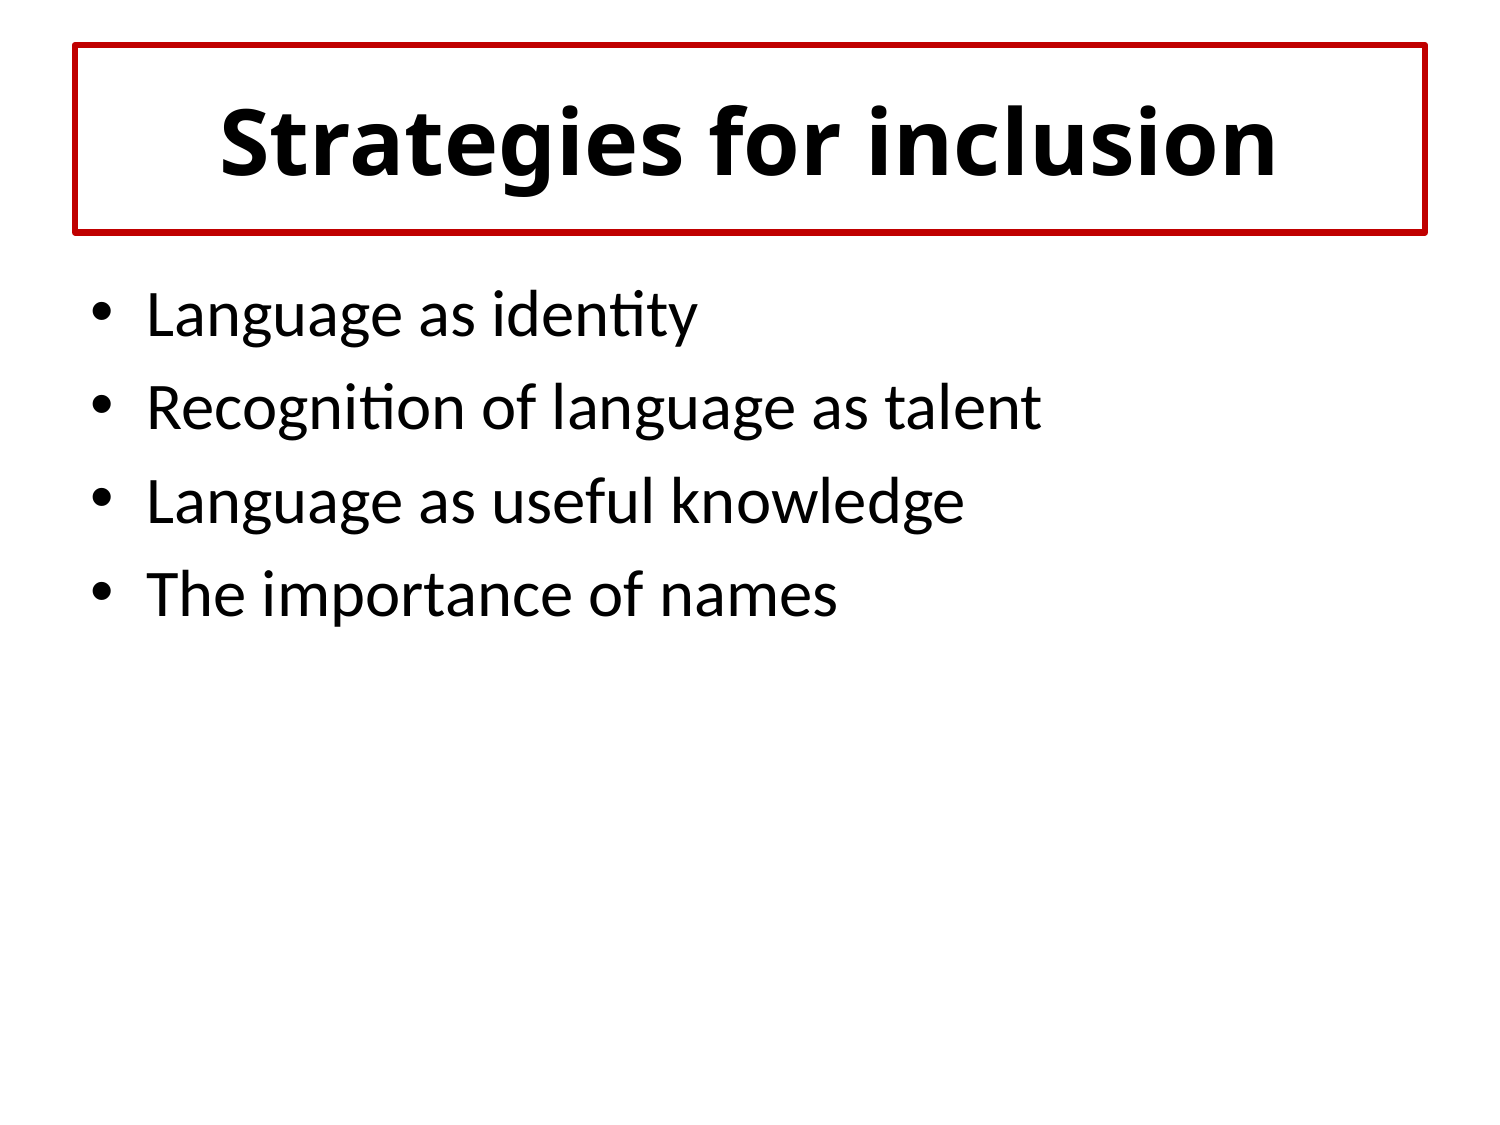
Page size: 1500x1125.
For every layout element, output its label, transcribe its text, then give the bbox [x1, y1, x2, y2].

title Strategies for inclusion [75, 45, 1425, 233]
list Language as identity Recognition of language as talent Language as useful knowledge The importance of names [75, 262, 1425, 1005]
